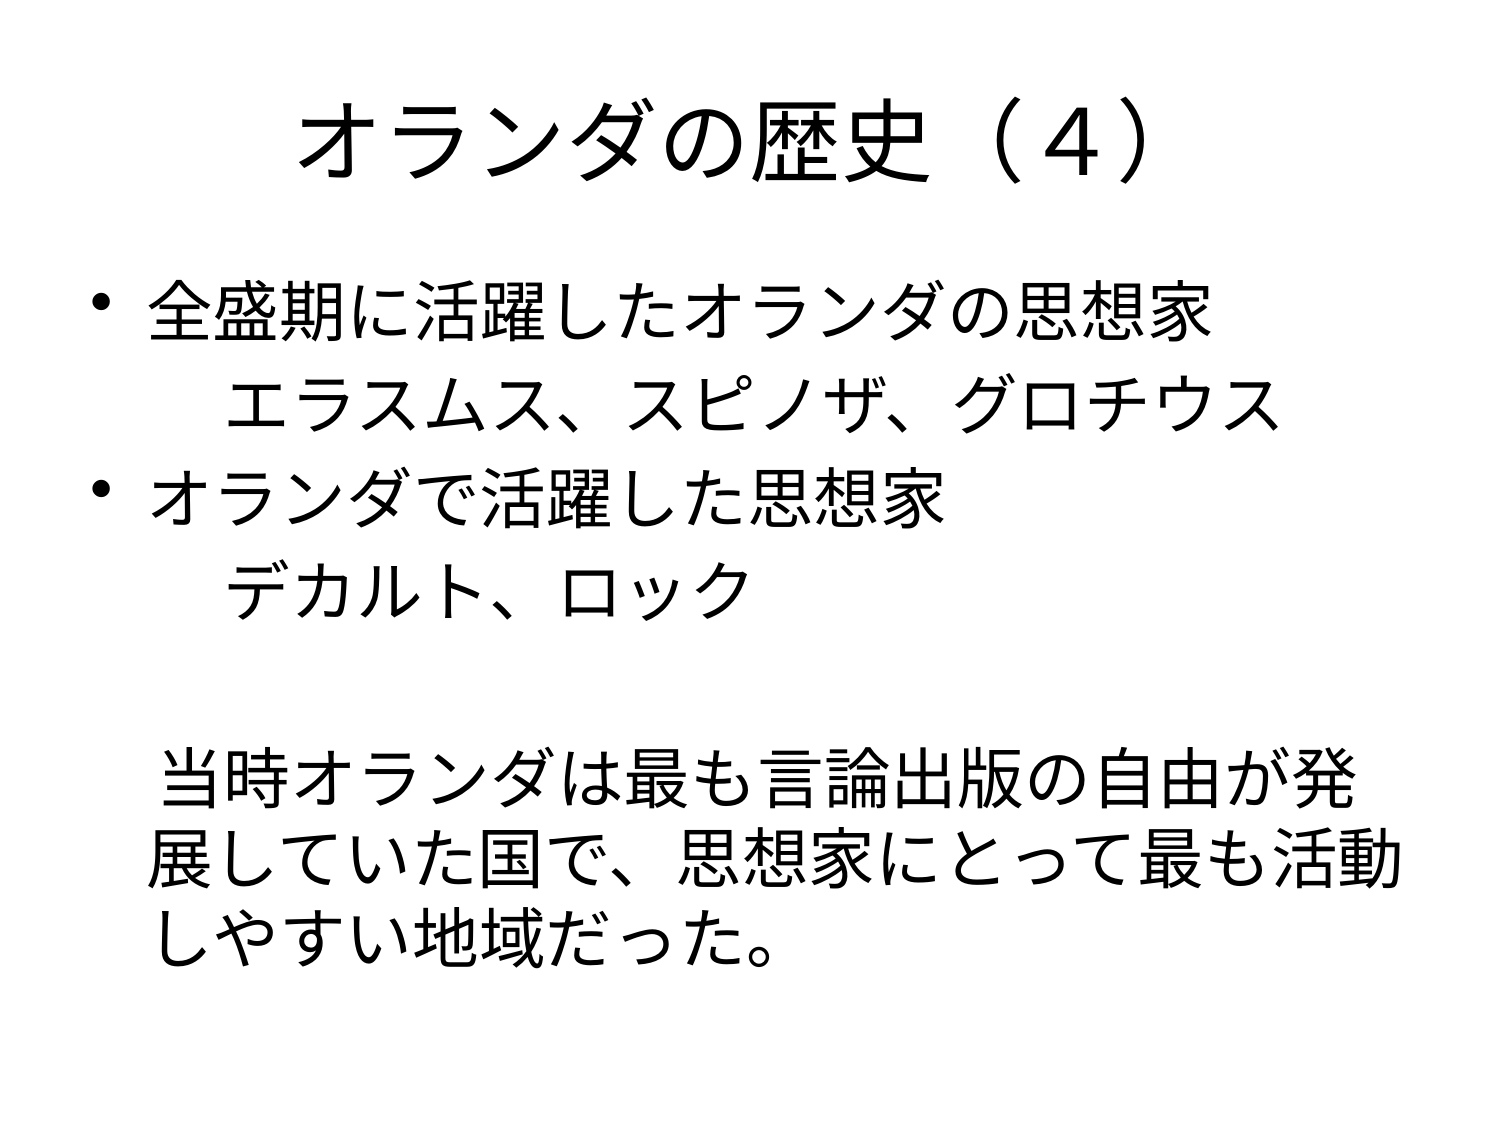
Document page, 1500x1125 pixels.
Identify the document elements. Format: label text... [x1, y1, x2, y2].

list 全盛期に活躍したオランダの思想家 エラスムス、スピノザ、グロチウス オランダで活躍した思想家 デカルト、ロック 当時オランダは最も言論出版の自由が発展していた国で、思想家にとって最も活動しやすい地域だった。 [75, 262, 1425, 1005]
title オランダの歴史（４） [75, 45, 1425, 233]
